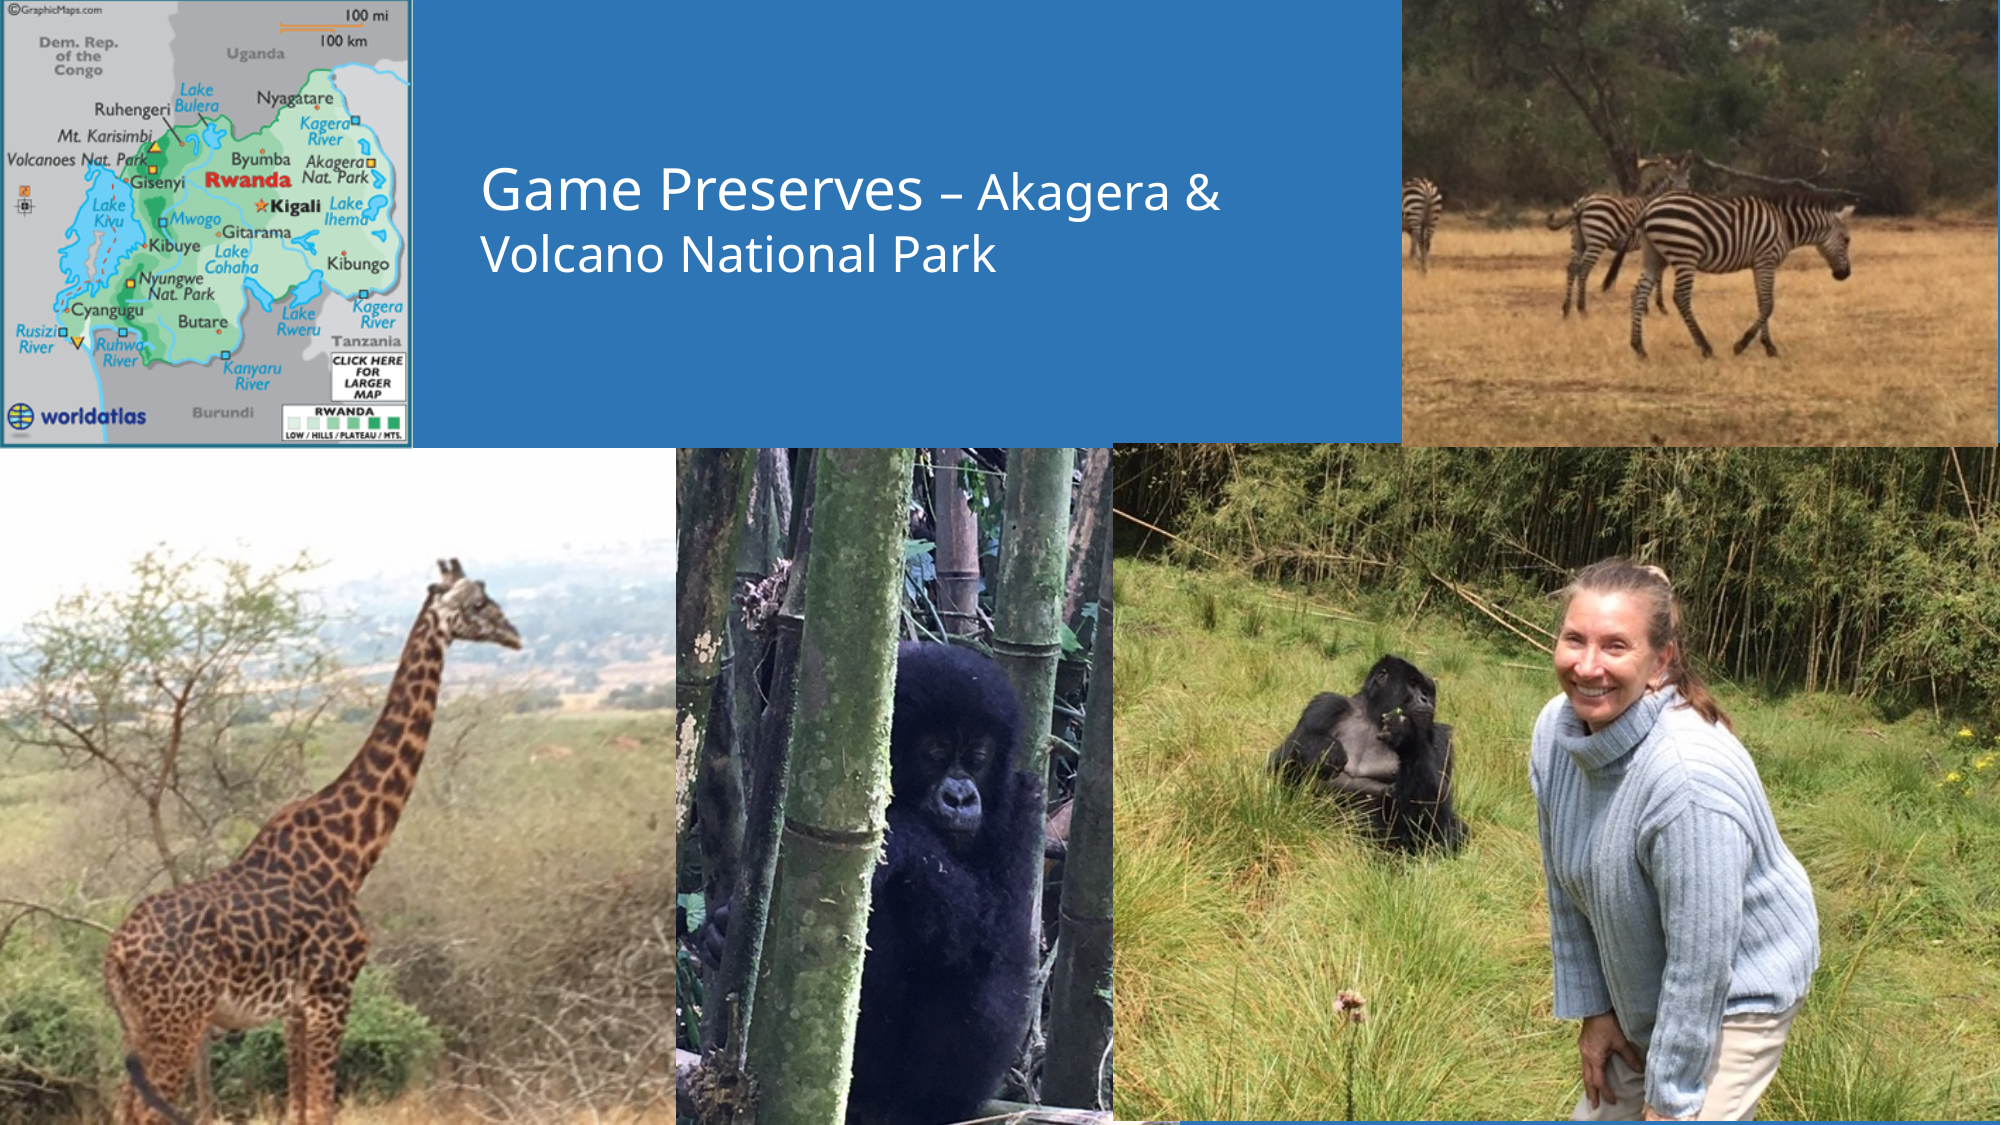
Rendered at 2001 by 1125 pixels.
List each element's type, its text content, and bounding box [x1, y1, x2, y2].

text_box Game Preserves – Akagera & Volcano National Park [466, 145, 1375, 290]
picture [0, 0, 2000, 1125]
